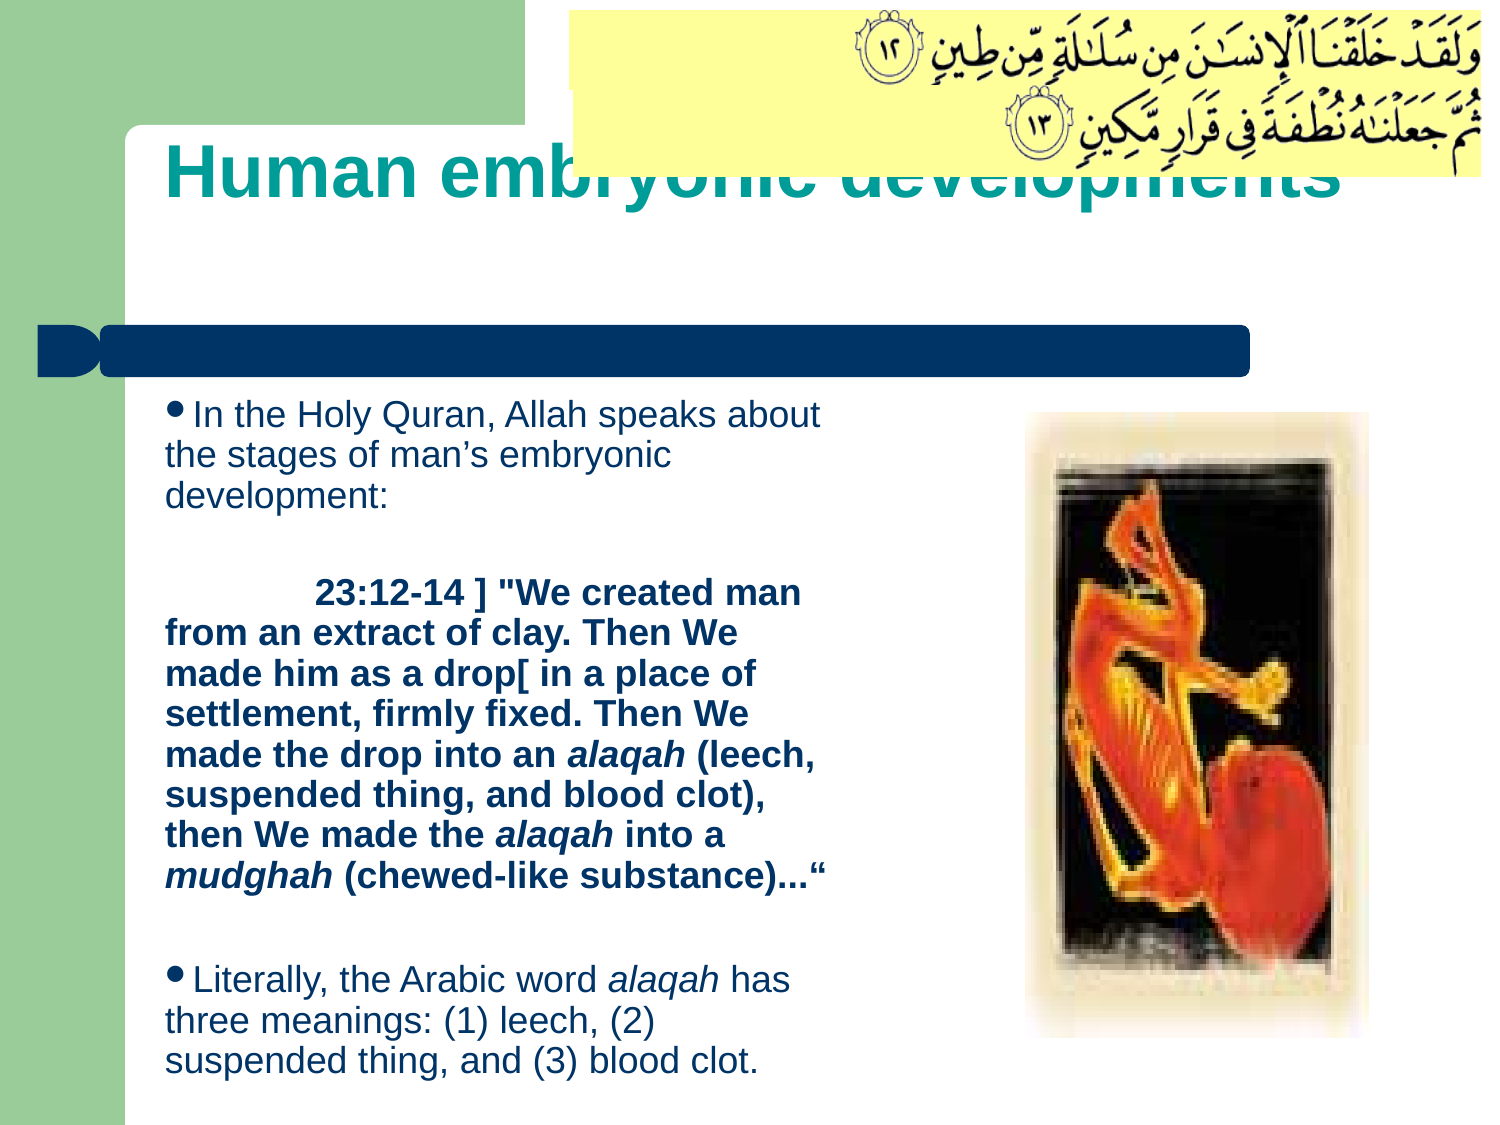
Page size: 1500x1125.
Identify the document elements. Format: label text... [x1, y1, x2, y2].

picture [1024, 412, 1369, 1038]
picture [568, 9, 1482, 177]
title Human embryonic developments [150, 125, 1463, 313]
list In the Holy Quran, Allah speaks about the stages of man’s embryonic development: 23:12-14 ] "We created man from an extract of clay. Then We made him as a drop[ in a place of settlement, firmly fixed. Then We made the drop into an alaqah (leech, suspended thing, and blood clot), then We made the alaqah into a mudghah (chewed-like substance)...“ Literally, the Arabic word alaqah has three meanings: (1) leech, (2) suspended thing, and (3) blood clot. [150, 387, 850, 1063]
